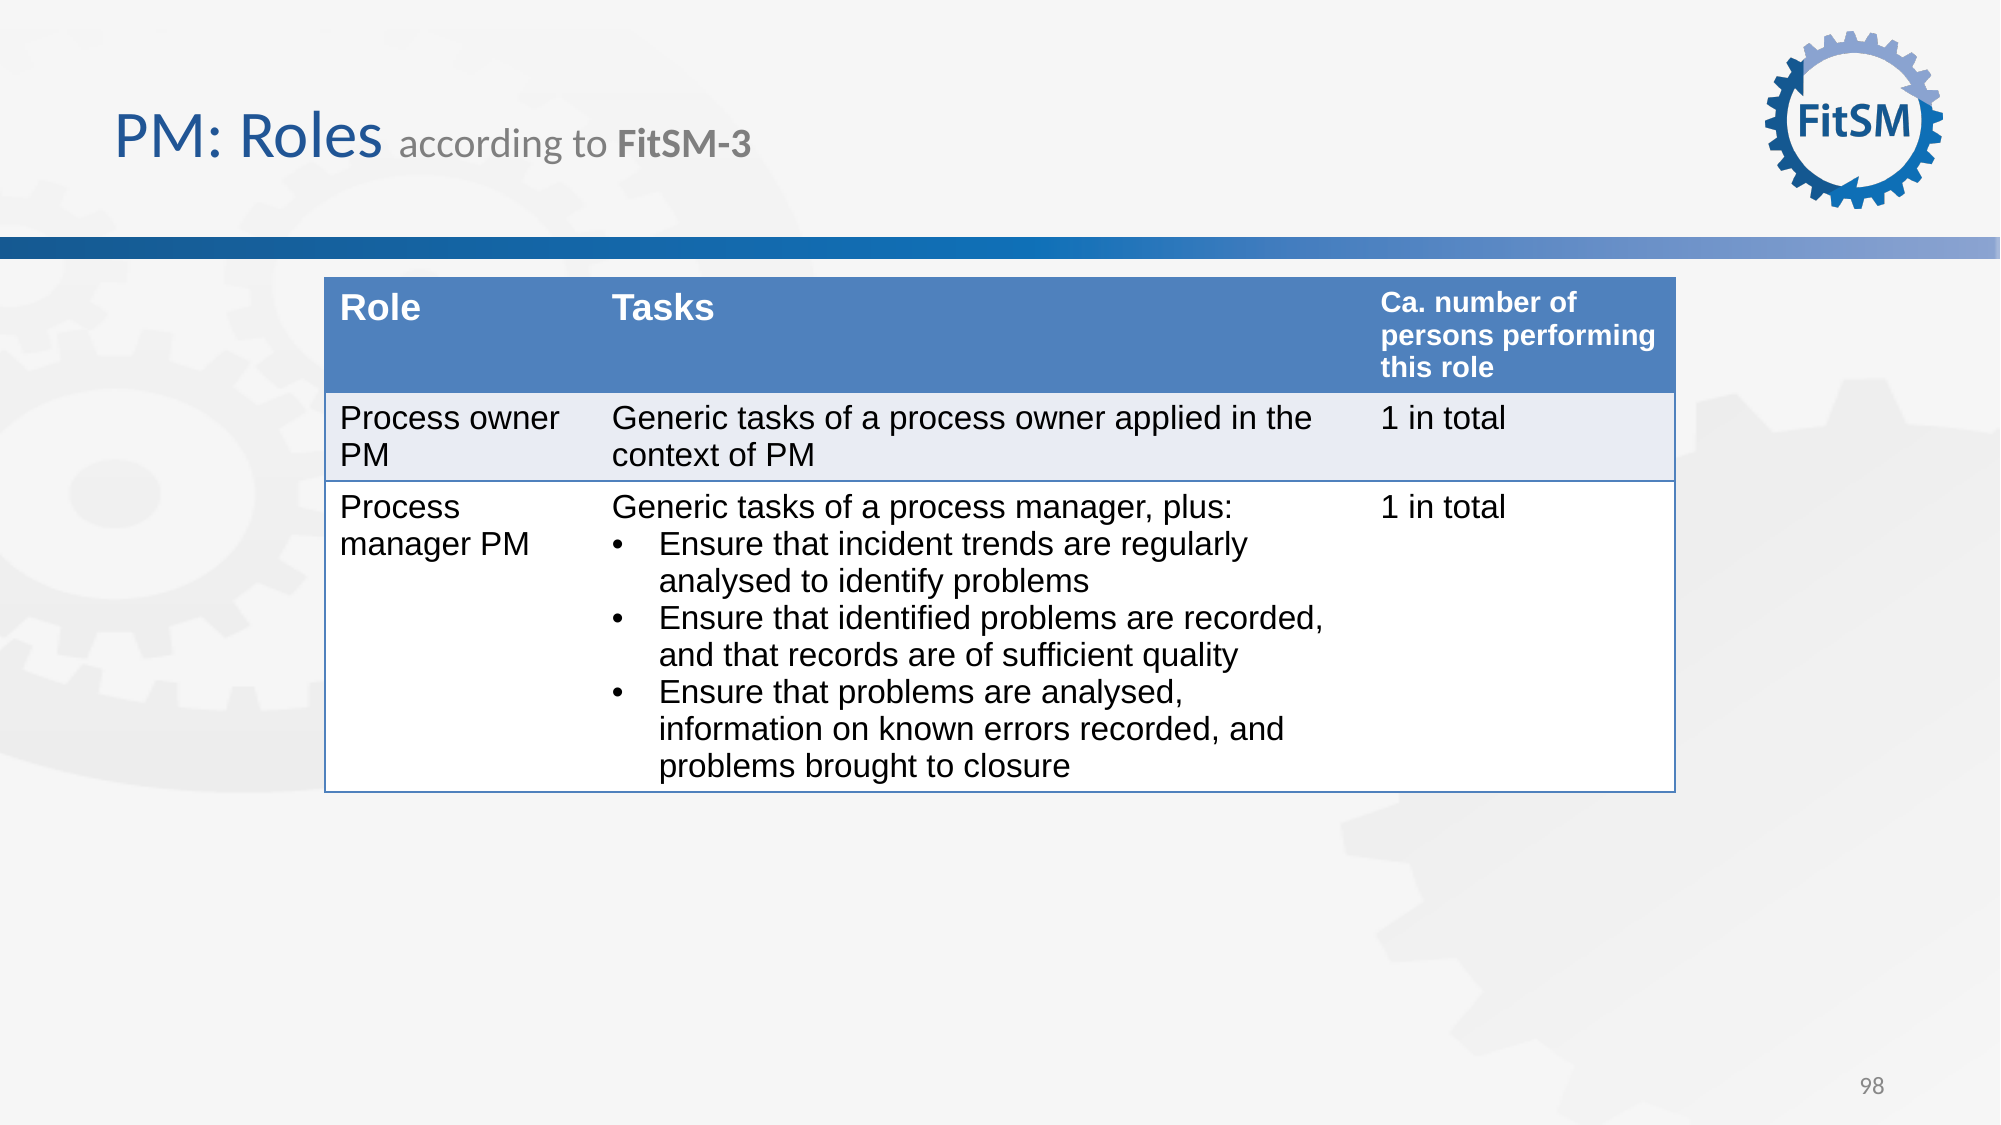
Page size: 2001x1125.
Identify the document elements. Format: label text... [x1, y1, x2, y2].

picture [0, 0, 2000, 1125]
table_cell Process owner PM [326, 393, 597, 480]
table_header Ca. number of persons performing this role [1366, 279, 1674, 391]
table_header Tasks [597, 279, 1366, 391]
table_cell Generic tasks of a process manager, plus: Ensure that incident trends are regularly analysed to identify problems Ensure that identified problems are recorded, and that records are of sufficient quality Ensure that problems are analysed, information on known errors recorded, and problems brought to closure [597, 482, 1366, 791]
table_header Role [326, 279, 597, 391]
slide_number 98 [1433, 1054, 1900, 1115]
table_cell 1 in total [1366, 393, 1674, 480]
table_cell Process manager PM [326, 482, 597, 791]
table_cell Generic tasks of a process owner applied in the context of PM [597, 393, 1366, 480]
title PM: Roles according to FitSM-3 [99, 45, 1586, 217]
table_cell 1 in total [1366, 482, 1674, 791]
